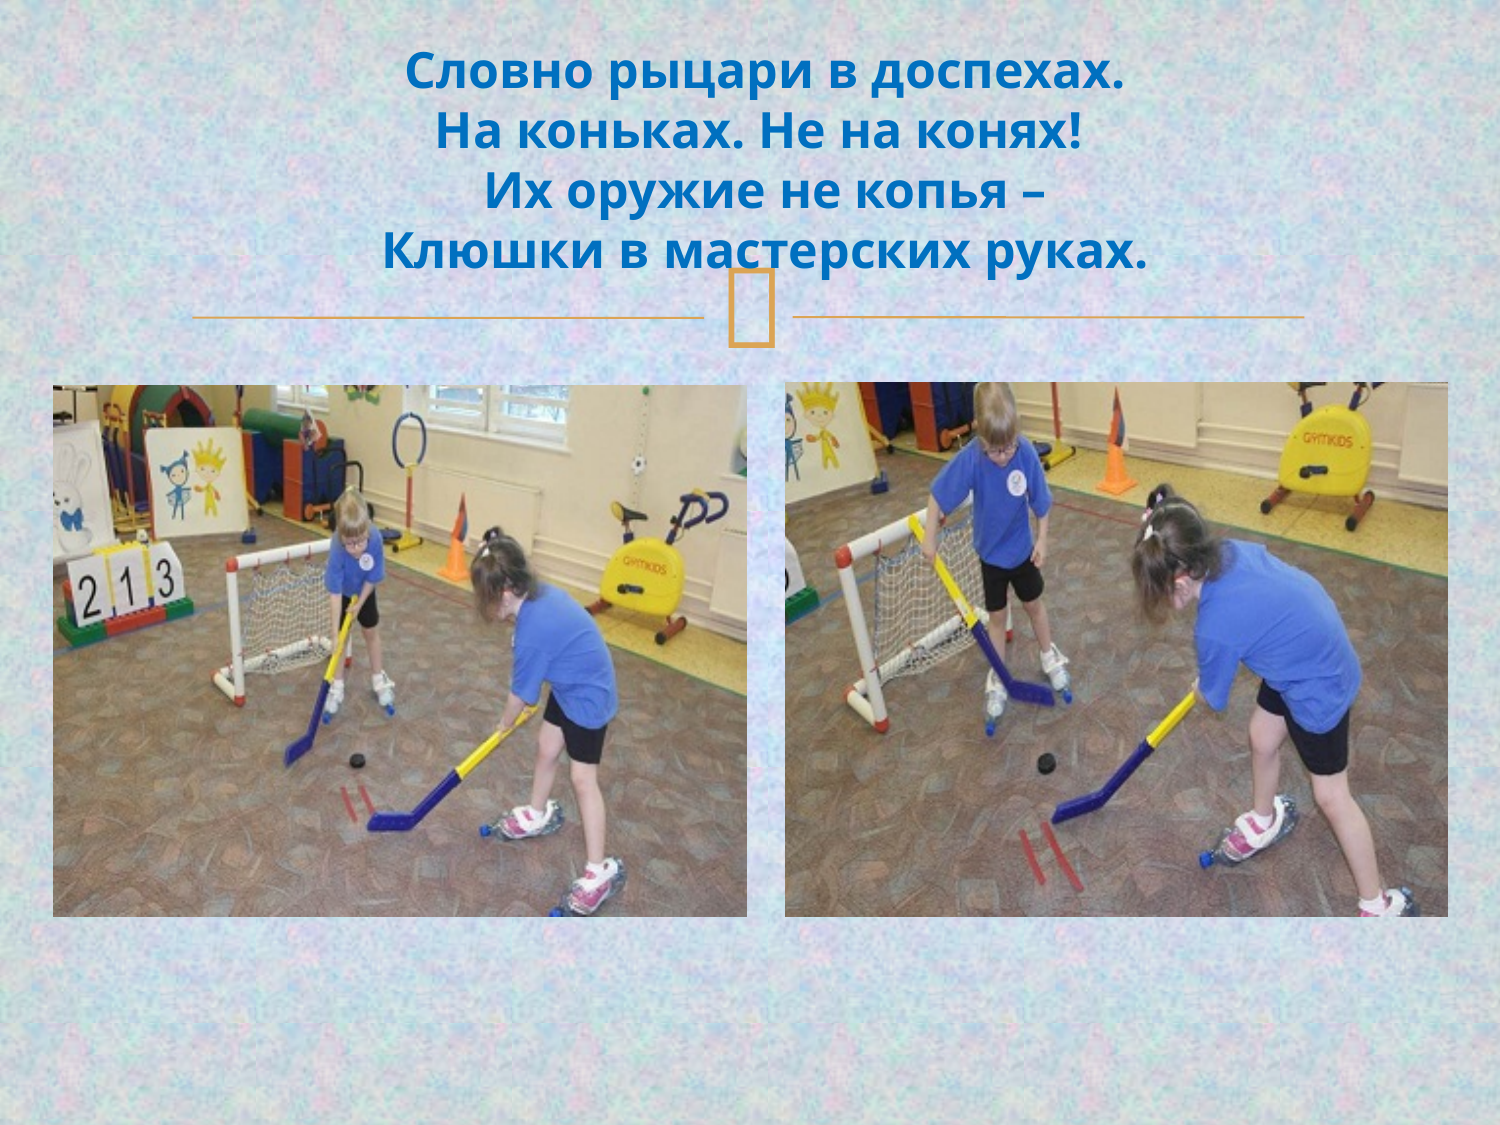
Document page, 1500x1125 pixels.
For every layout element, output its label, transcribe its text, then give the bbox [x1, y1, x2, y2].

picture [784, 381, 1449, 918]
picture [52, 384, 748, 918]
text_box Словно рыцари в доспехах. На коньках. Не на конях! Их оружие не копья – Клюшки в мастерских руках. [29, 30, 1500, 346]
